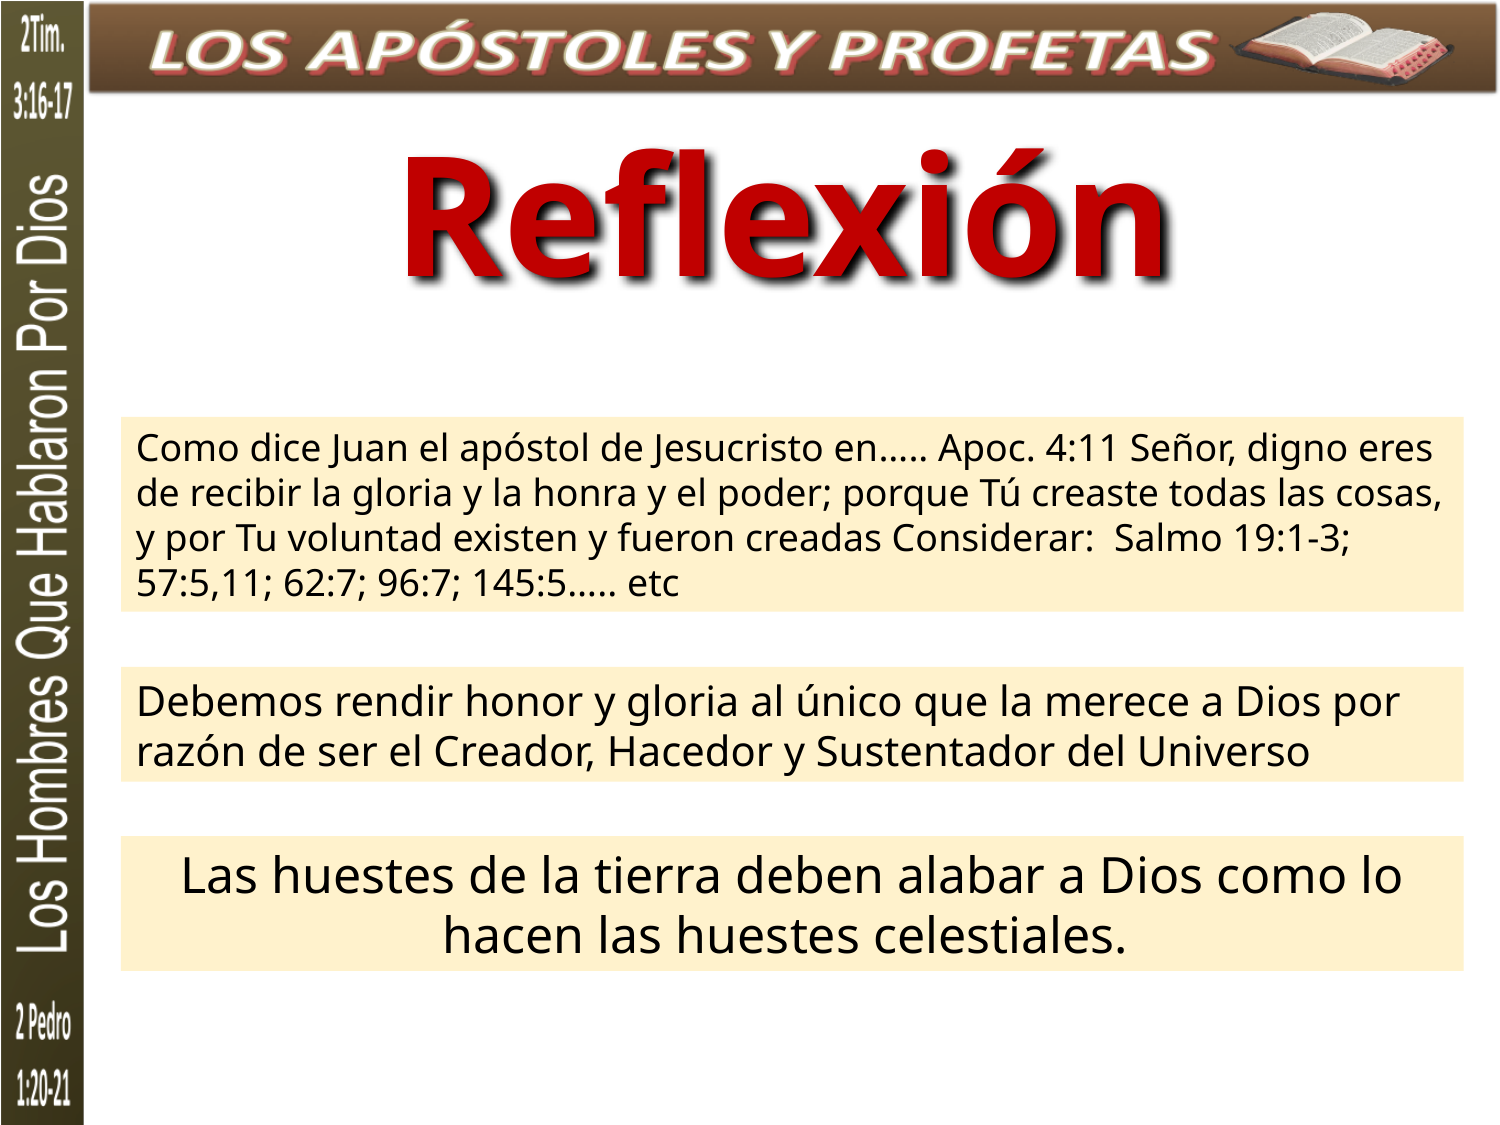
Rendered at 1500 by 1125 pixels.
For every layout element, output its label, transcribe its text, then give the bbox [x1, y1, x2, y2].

text_box Debemos rendir honor y gloria al único que la merece a Dios por razón de ser el Creador, Hacedor y Sustentador del Universo [121, 666, 1464, 782]
text_box Las huestes de la tierra deben alabar a Dios como lo hacen las huestes celestiales. [120, 836, 1464, 971]
text_box Reflexión [190, 102, 1377, 321]
text_box Como dice Juan el apóstol de Jesucristo en….. Apoc. 4:11 Señor, digno eres de recibir la gloria y la honra y el poder; porque Tú creaste todas las cosas, y por Tu voluntad existen y fueron creadas Considerar: Salmo 19:1-3; 57:5,11; 62:7; 96:7; 145:5….. etc [121, 416, 1464, 612]
